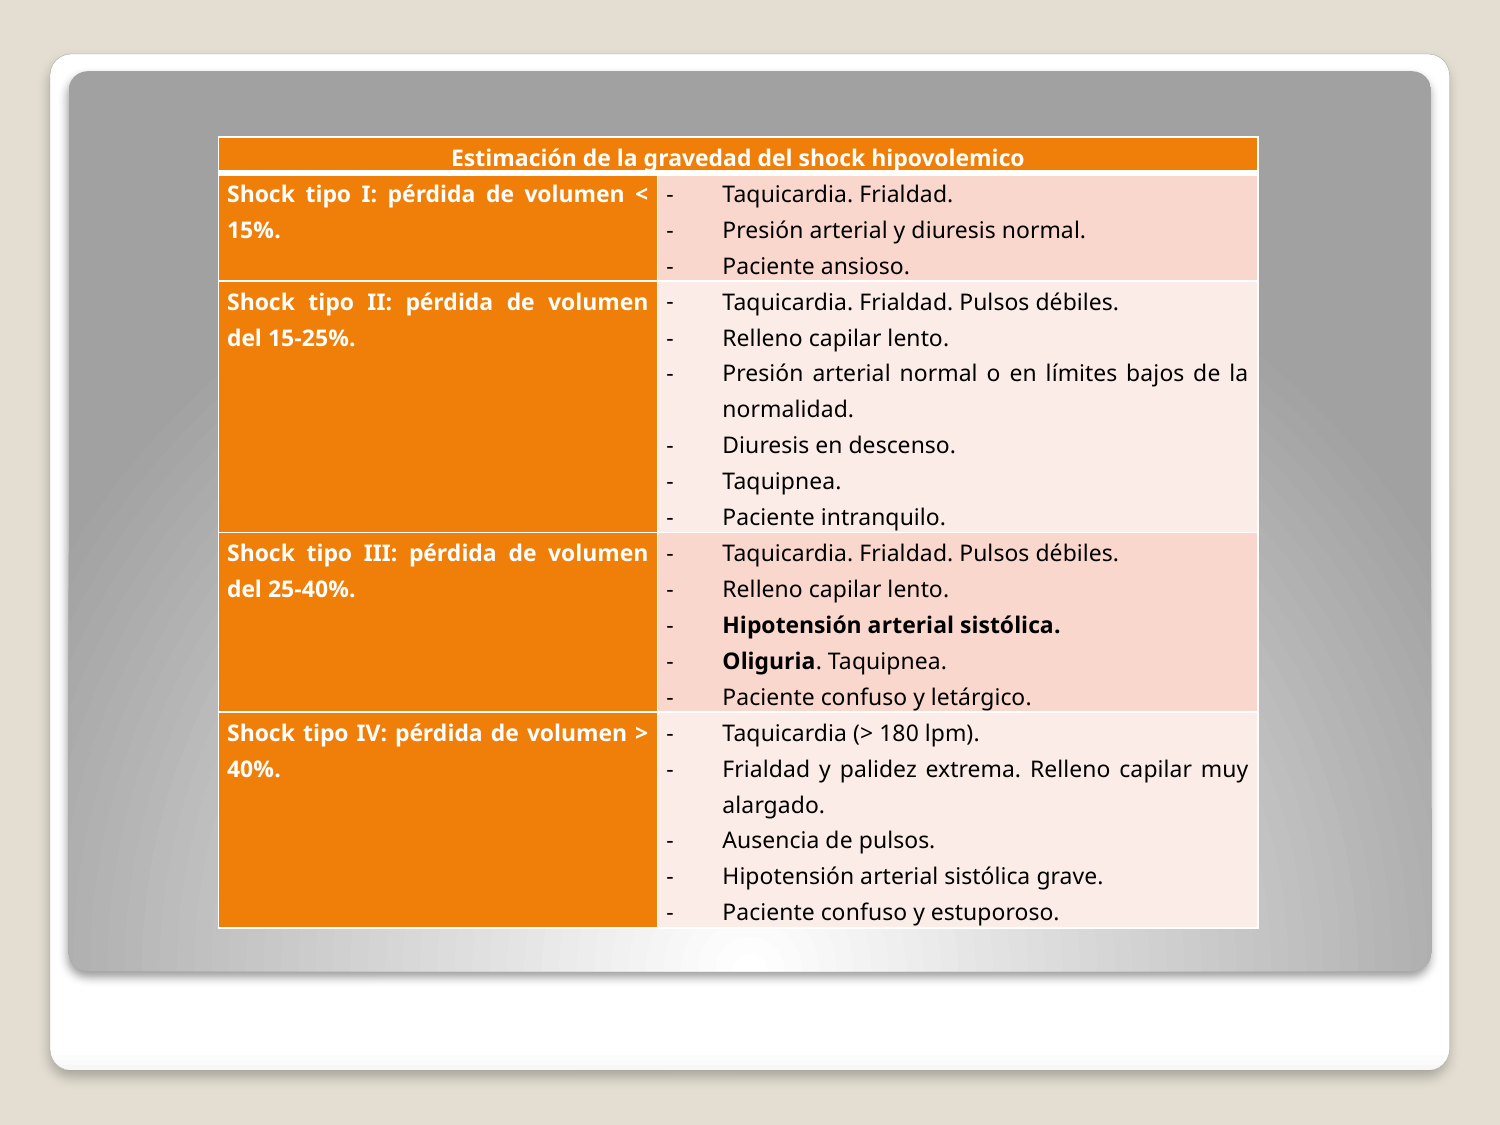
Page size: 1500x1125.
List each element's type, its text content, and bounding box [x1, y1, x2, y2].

table_cell Shock tipo IV: pérdida de volumen > 40%. [219, 713, 657, 927]
table_cell Taquicardia. Frialdad. Pulsos débiles. Relleno capilar lento. Presión arterial normal o en límites bajos de la normalidad. Diuresis en descenso. Taquipnea. Paciente intranquilo. [658, 282, 1257, 532]
table_cell Taquicardia. Frialdad. Presión arterial y diuresis normal. Paciente ansioso. [658, 176, 1257, 280]
table_cell Shock tipo I: pérdida de volumen < 15%. [219, 176, 657, 280]
table_cell Shock tipo II: pérdida de volumen del 15-25%. [219, 282, 657, 532]
table_cell Shock tipo III: pérdida de volumen del 25-40%. [219, 533, 657, 711]
table_header Estimación de la gravedad del shock hipovolemico [219, 138, 1257, 170]
table_cell Taquicardia (> 180 lpm). Frialdad y palidez extrema. Relleno capilar muy alargado. Ausencia de pulsos. Hipotensión arterial sistólica grave. Paciente confuso y estuporoso. [658, 713, 1257, 927]
table_cell Taquicardia. Frialdad. Pulsos débiles. Relleno capilar lento. Hipotensión arterial sistólica. Oliguria. Taquipnea. Paciente confuso y letárgico. [658, 533, 1257, 711]
